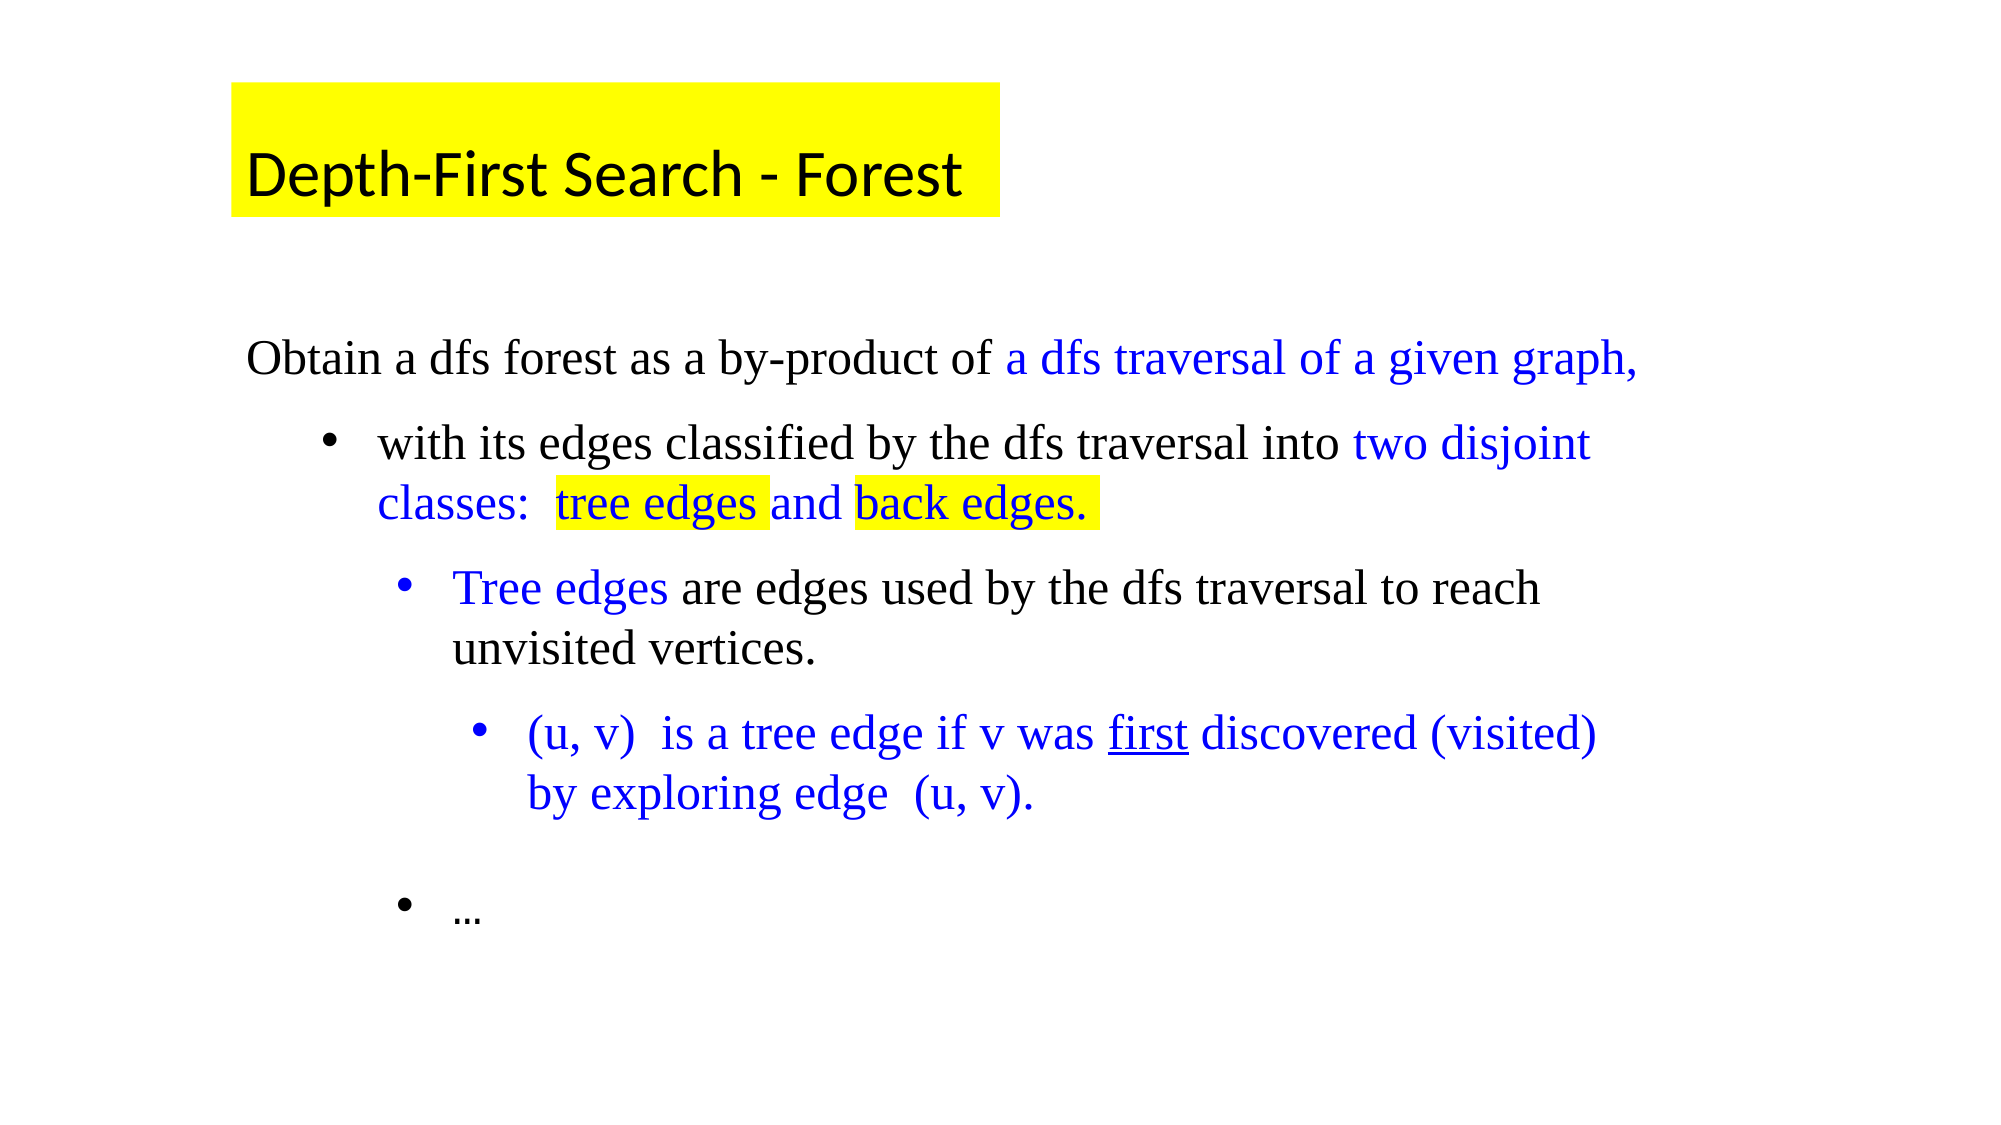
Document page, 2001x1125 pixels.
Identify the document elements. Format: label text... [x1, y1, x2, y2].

text_box Depth-First Search - Forest [231, 82, 1000, 217]
text_box Obtain a dfs forest as a by-product of a dfs traversal of a given graph, with its edges classified by the dfs traversal into two disjoint classes: tree edges and back edges. Tree edges are edges used by the dfs traversal to reach unvisited vertices. (u, v) is a tree edge if v was first discovered (visited) by exploring edge (u, v). … [231, 317, 1671, 942]
